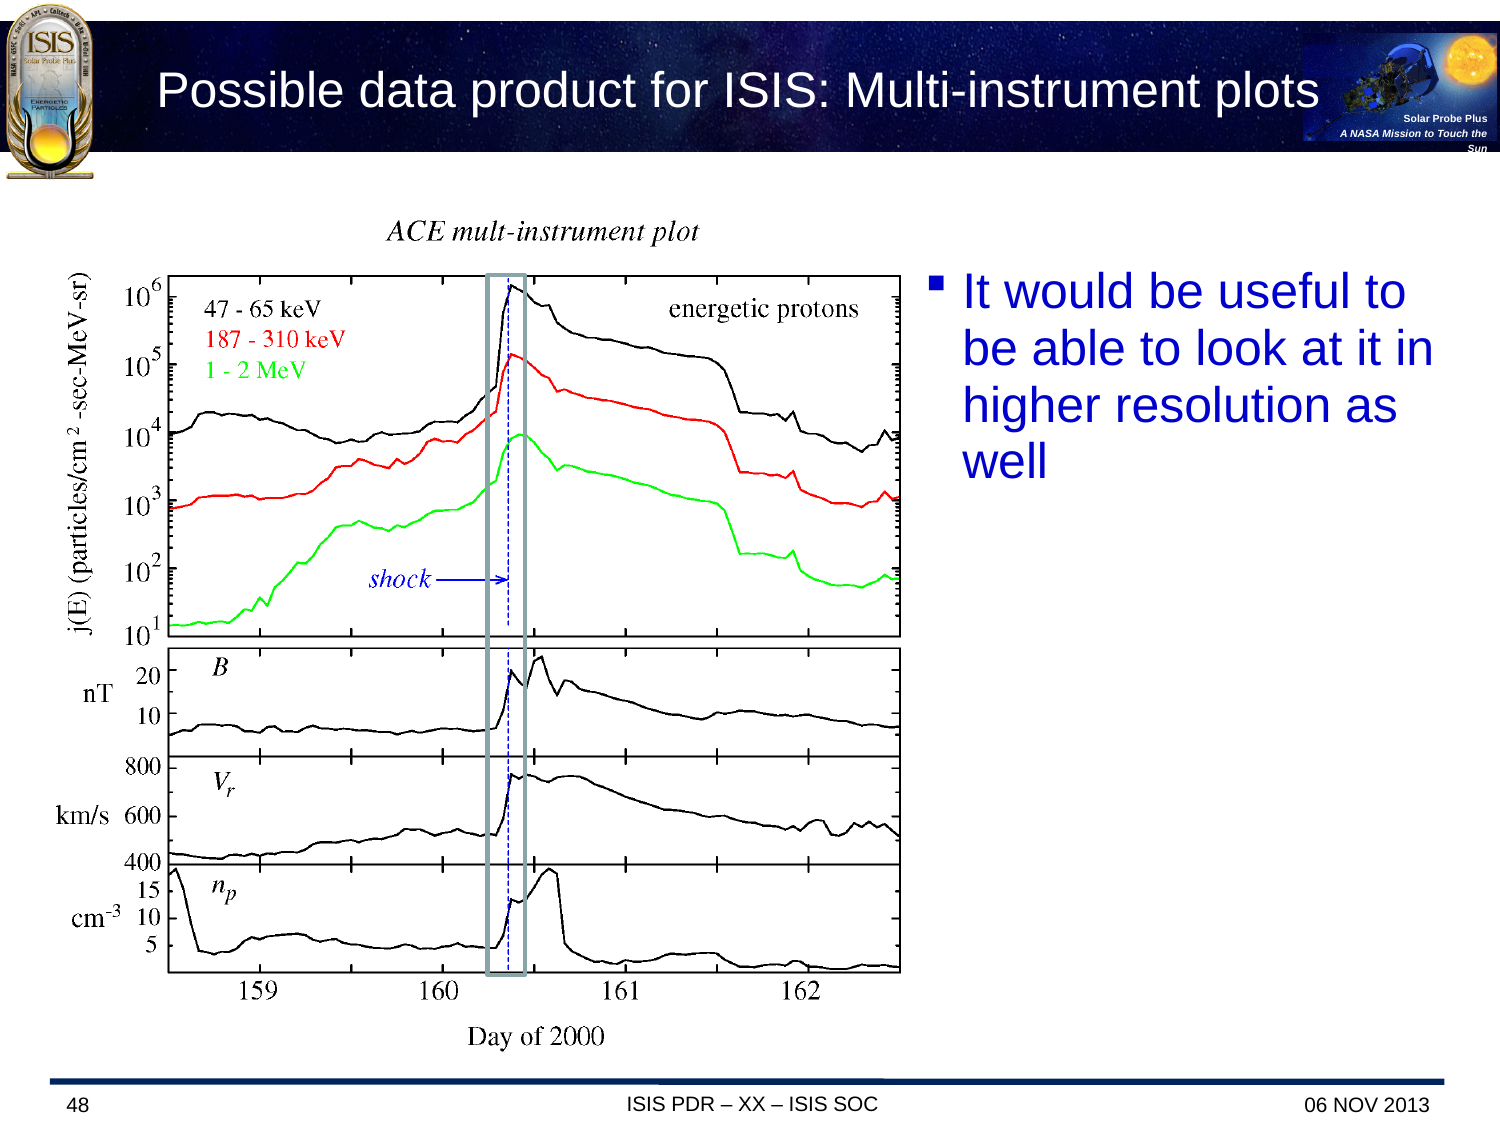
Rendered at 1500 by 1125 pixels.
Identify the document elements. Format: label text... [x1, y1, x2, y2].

text_box Possible data product for ISIS: Multi-instrument plots [141, 49, 1337, 125]
picture [0, 2, 1500, 181]
picture [49, 212, 924, 1055]
list It would be useful to be able to look at it in higher resolution as well [928, 262, 1476, 1006]
